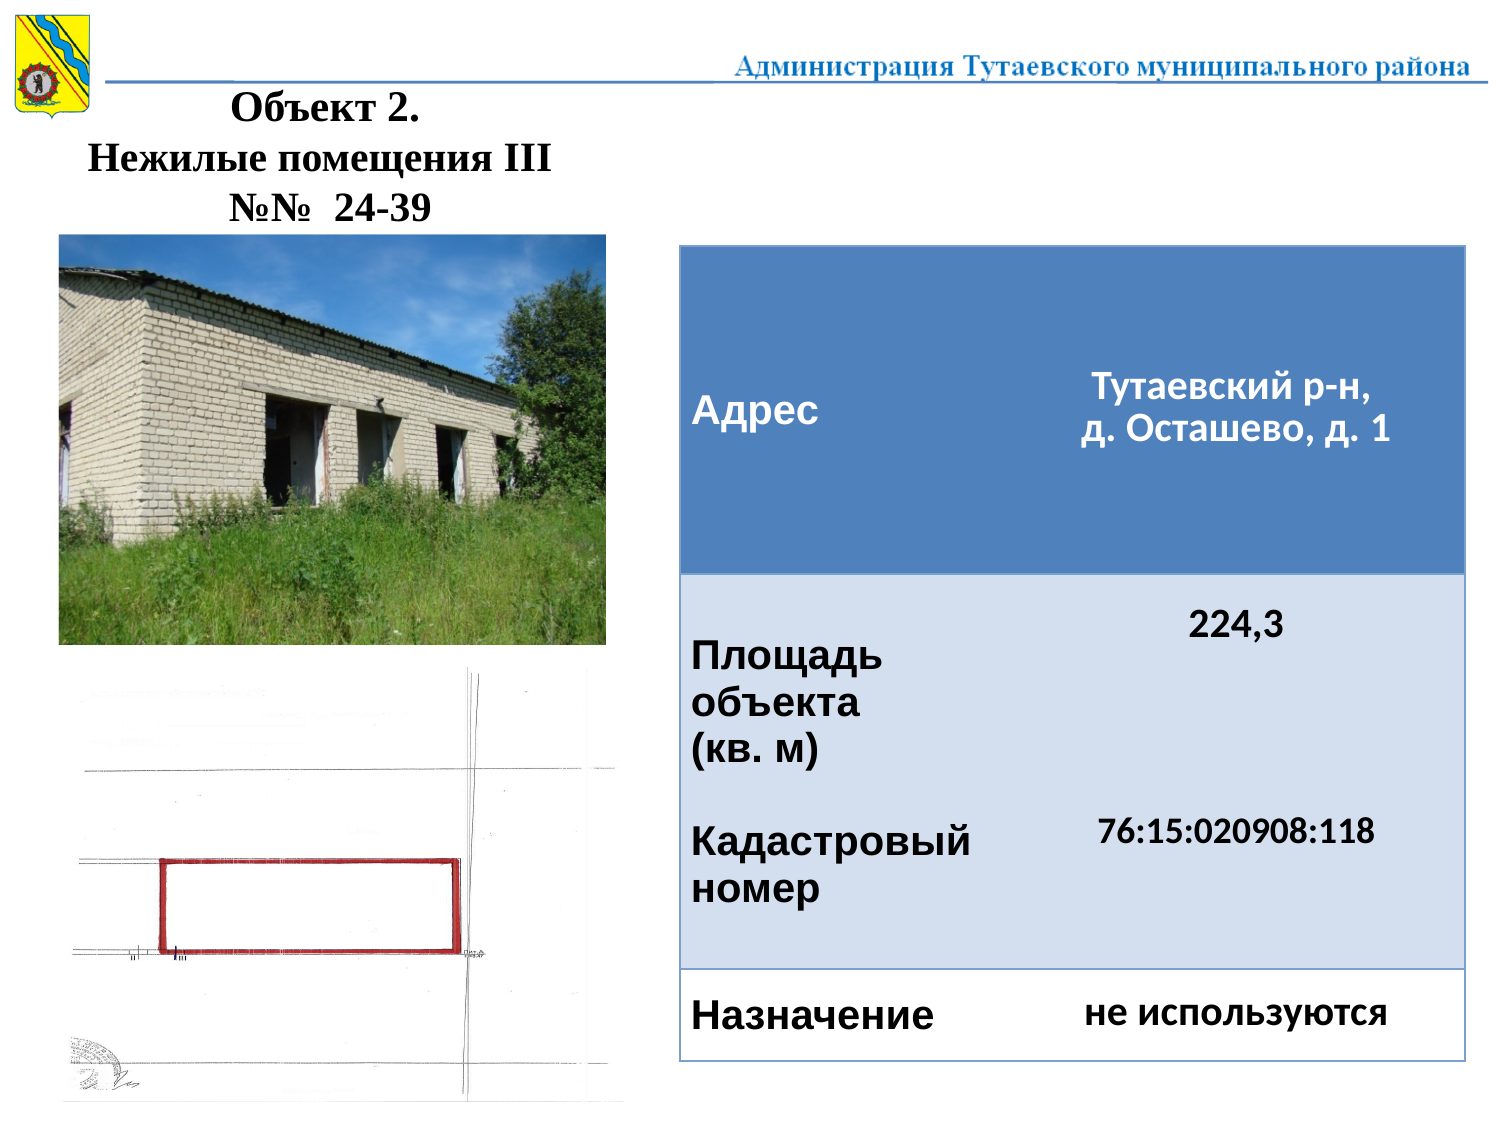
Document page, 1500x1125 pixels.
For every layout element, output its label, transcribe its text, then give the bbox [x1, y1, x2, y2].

picture [58, 165, 625, 1102]
table_cell 224,3 76:15:020908:118 [1008, 575, 1464, 968]
table_cell не используются [1008, 970, 1464, 1060]
table_cell Назначение [681, 970, 1008, 1060]
text_box Объект 2. Нежилые помещения III №№ 24-39 [35, 70, 626, 238]
table_header Адрес [681, 247, 1008, 573]
picture [714, 35, 1500, 86]
table_cell Площадь объекта (кв. м) Кадастровый номер [681, 575, 1008, 968]
table_header Тутаевский р-н, д. Осташево, д. 1 [1008, 247, 1464, 573]
picture [11, 11, 94, 121]
